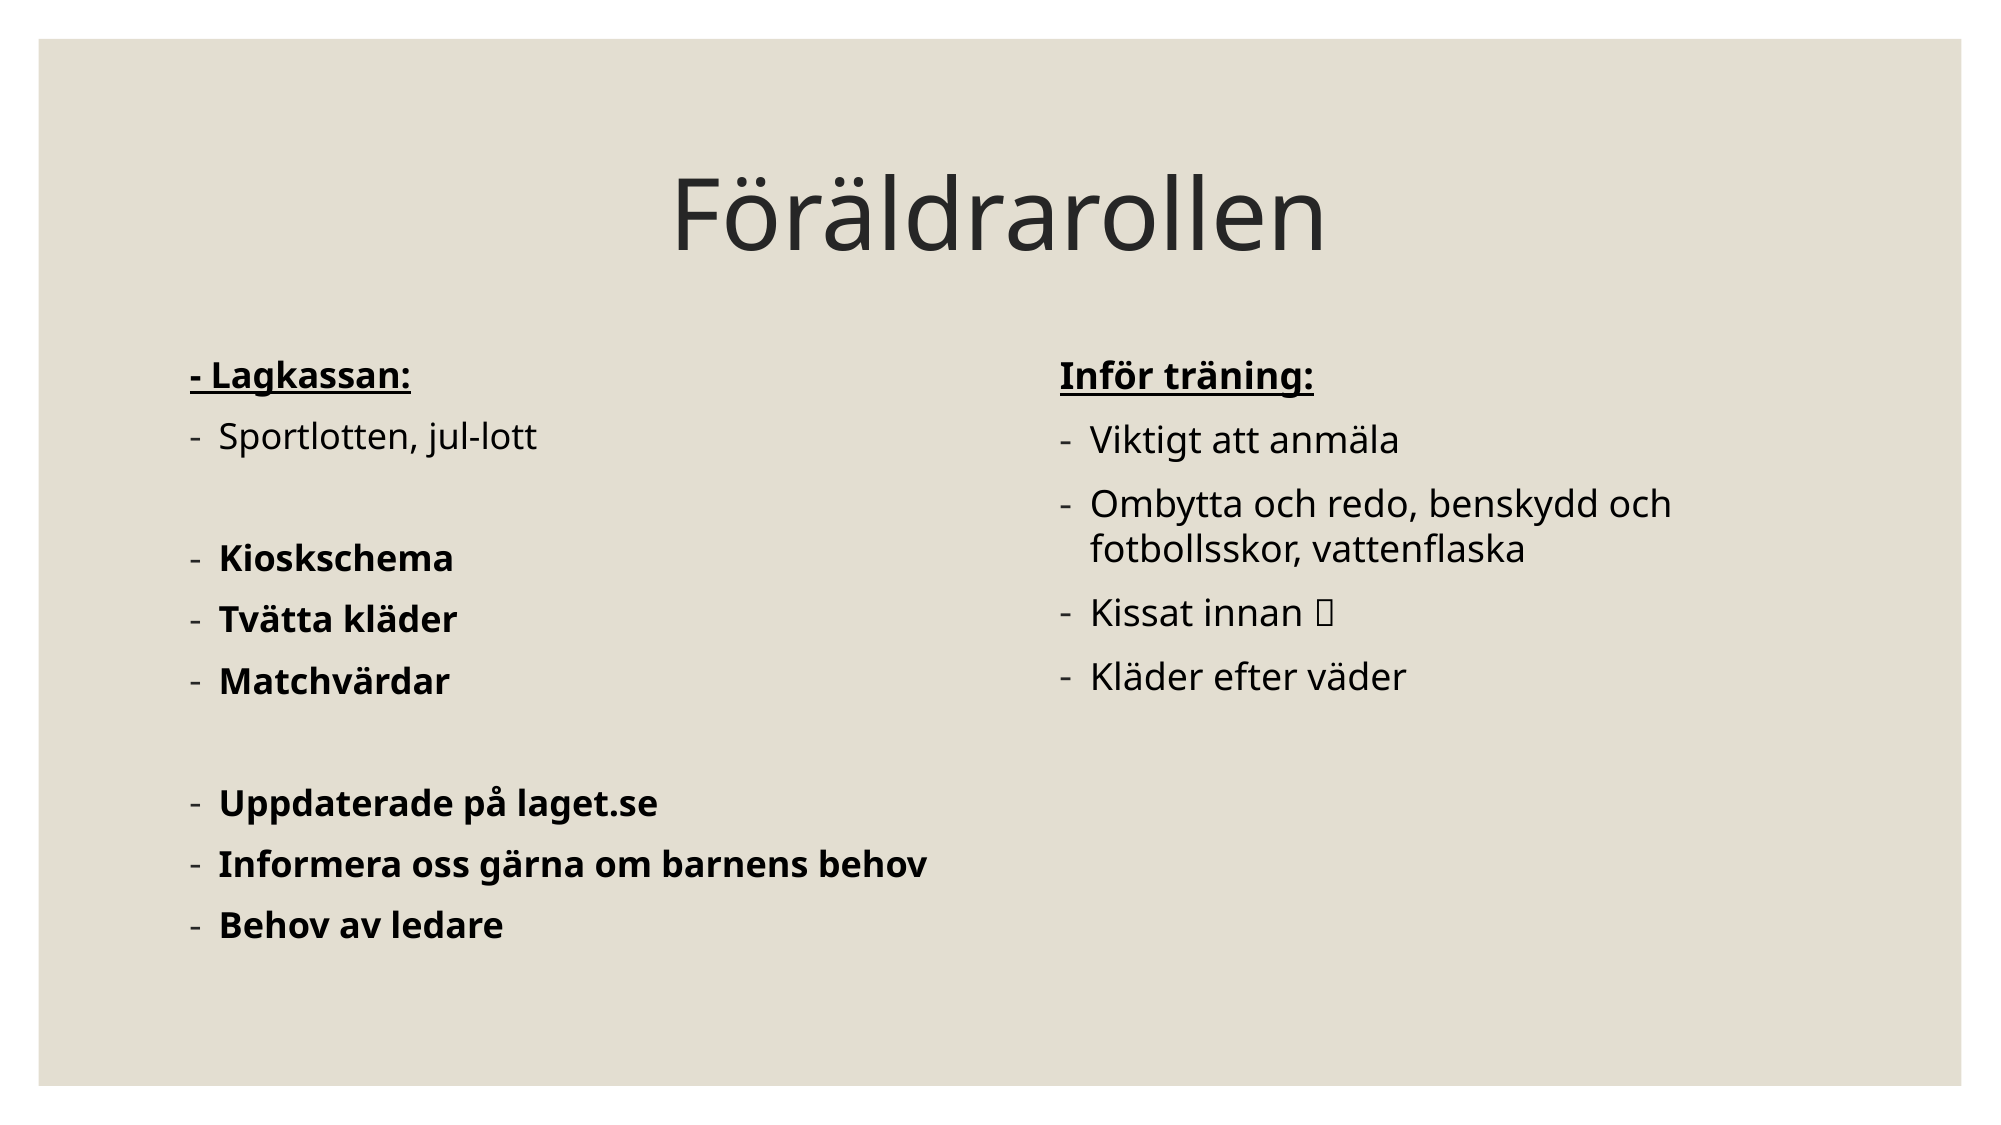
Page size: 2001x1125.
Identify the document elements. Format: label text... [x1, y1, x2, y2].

list Inför träning: Viktigt att anmäla Ombytta och redo, benskydd och fotbollsskor, vattenflaska Kissat innan  Kläder efter väder [1044, 345, 1825, 960]
title Föräldrarollen [174, 105, 1825, 331]
list - Lagkassan: Sportlotten, jul-lott Kioskschema Tvätta kläder Matchvärdar Uppdaterade på laget.se Informera oss gärna om barnens behov Behov av ledare [174, 345, 955, 960]
